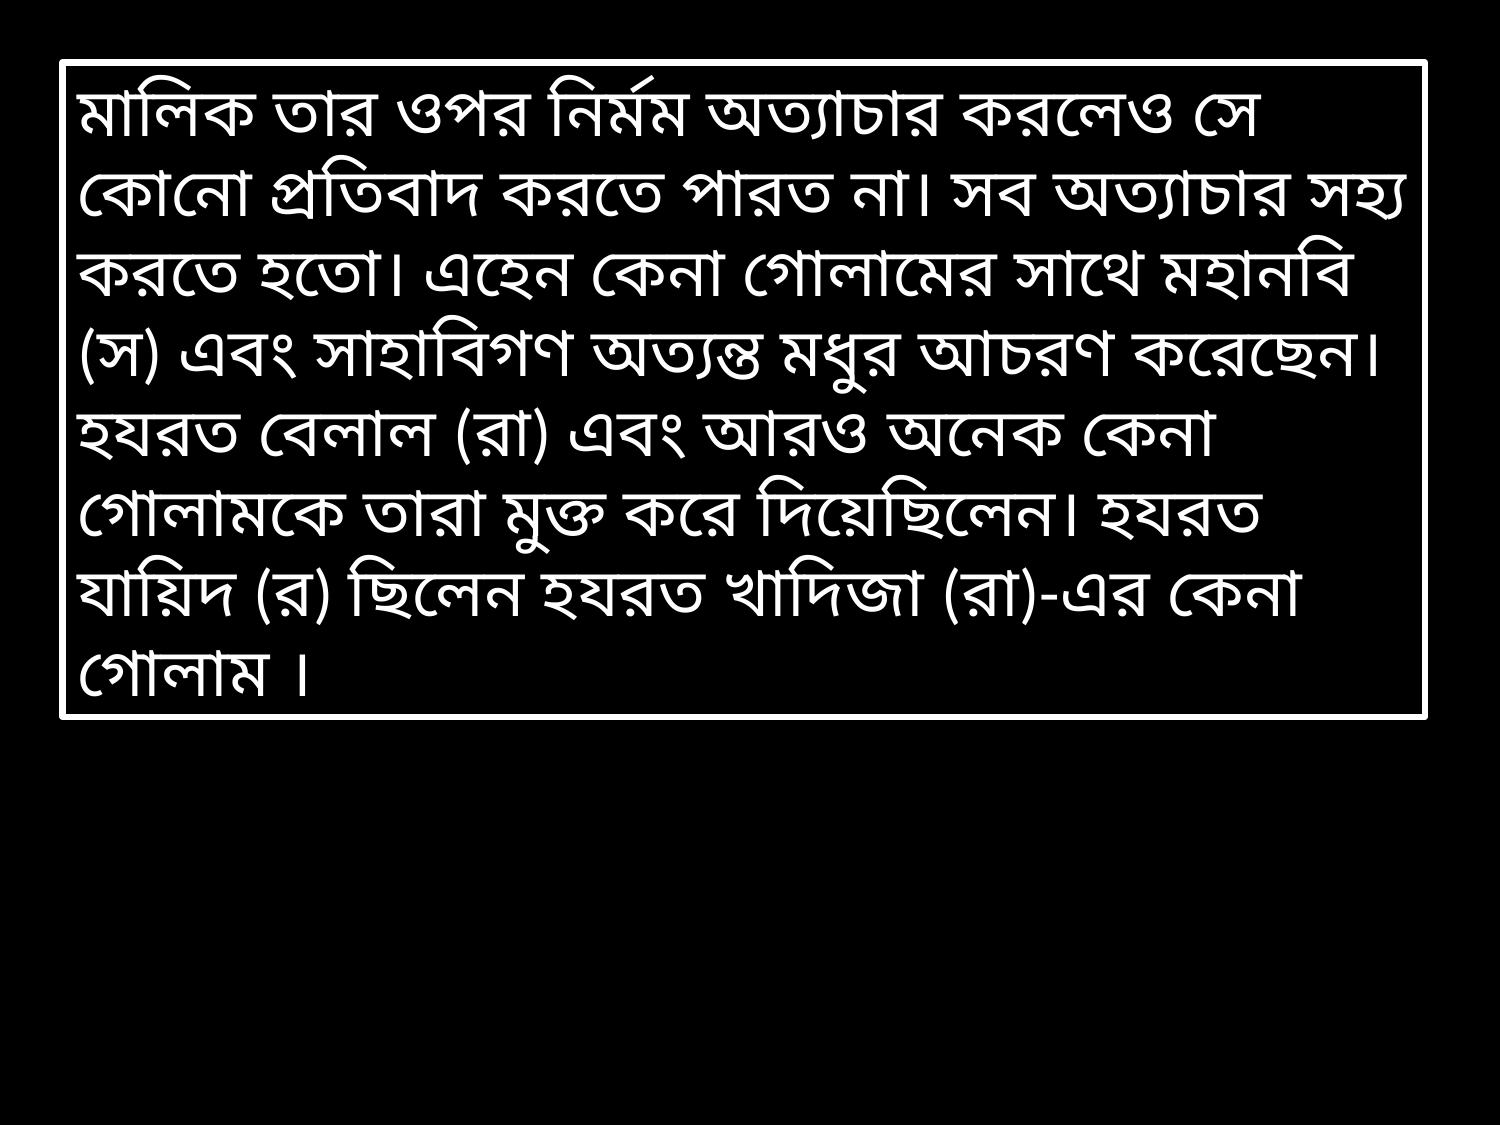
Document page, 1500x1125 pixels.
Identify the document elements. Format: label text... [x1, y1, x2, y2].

text_box মালিক তার ওপর নির্মম অত্যাচার করলেও সে কোনো প্রতিবাদ করতে পারত না। সব অত্যাচার সহ্য করতে হতো। এহেন কেনা গোলামের সাথে মহানবি (স) এবং সাহাবিগণ অত্যন্ত মধুর আচরণ করেছেন। হযরত বেলাল (রা) এবং আরও অনেক কেনা গোলামকে তারা মুক্ত করে দিয়েছিলেন। হযরত যায়িদ (র) ছিলেন হযরত খাদিজা (রা)-এর কেনা গোলাম । [59, 59, 1428, 720]
